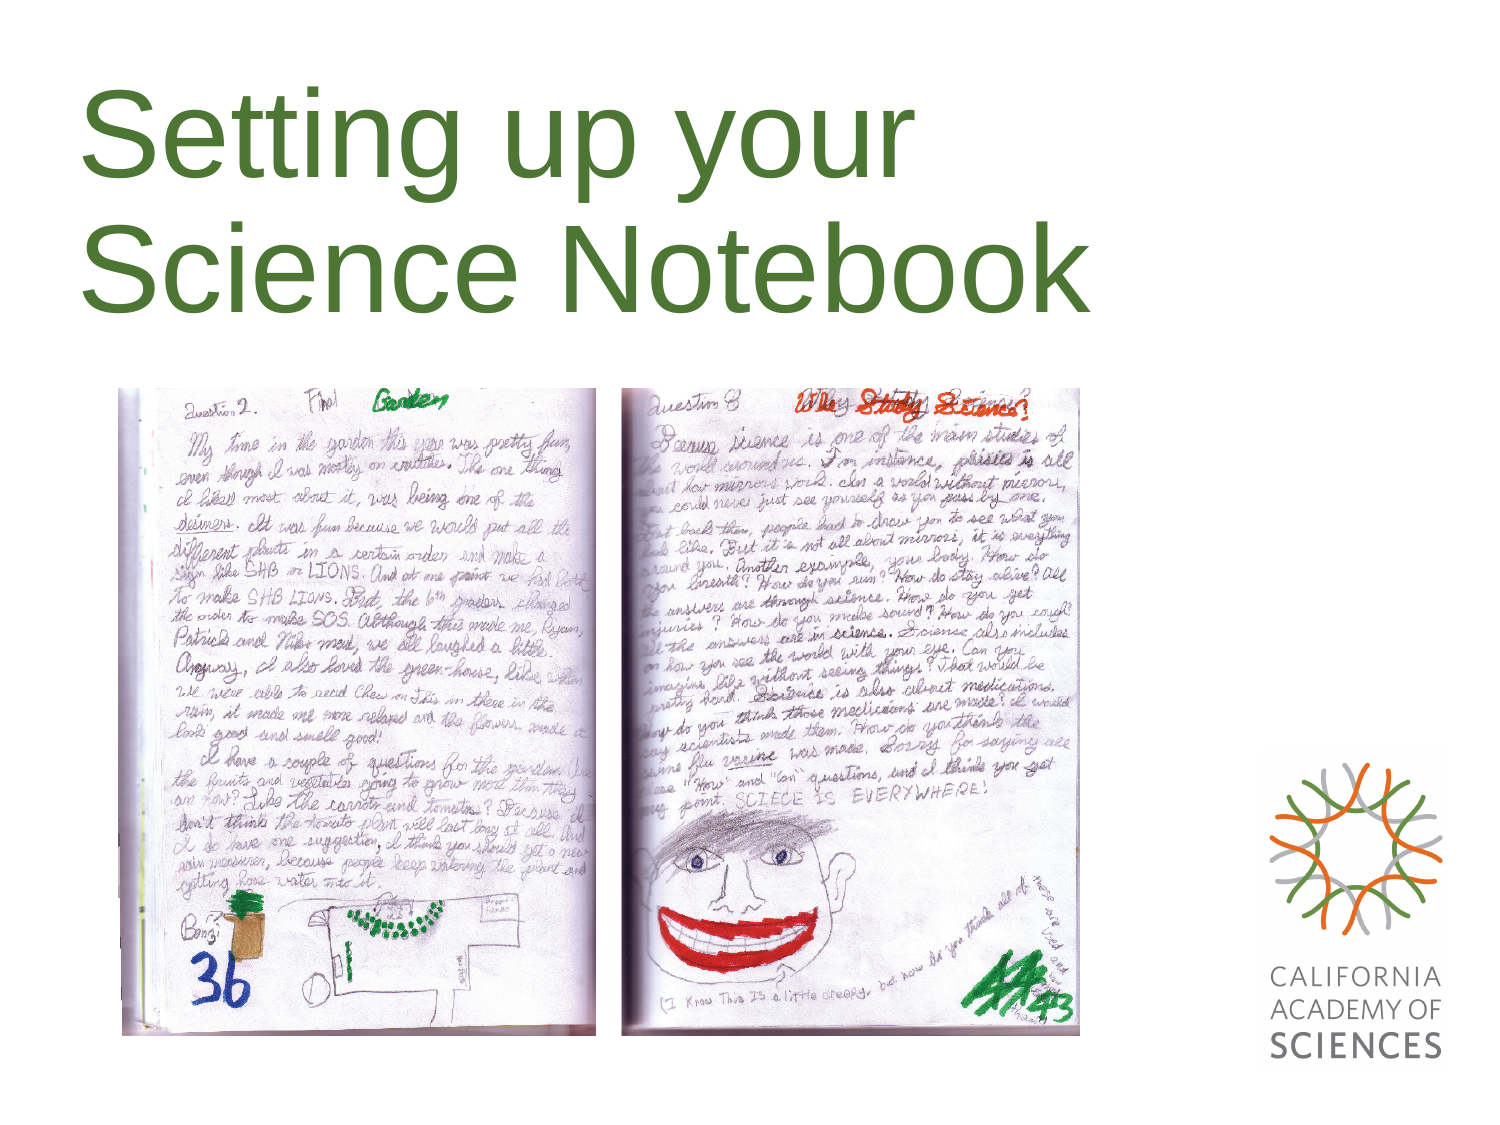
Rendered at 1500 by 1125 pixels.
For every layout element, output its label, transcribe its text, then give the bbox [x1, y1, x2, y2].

picture [99, 362, 1101, 1042]
picture [1262, 749, 1450, 1075]
title Setting up your Science Notebook [62, 62, 1413, 363]
